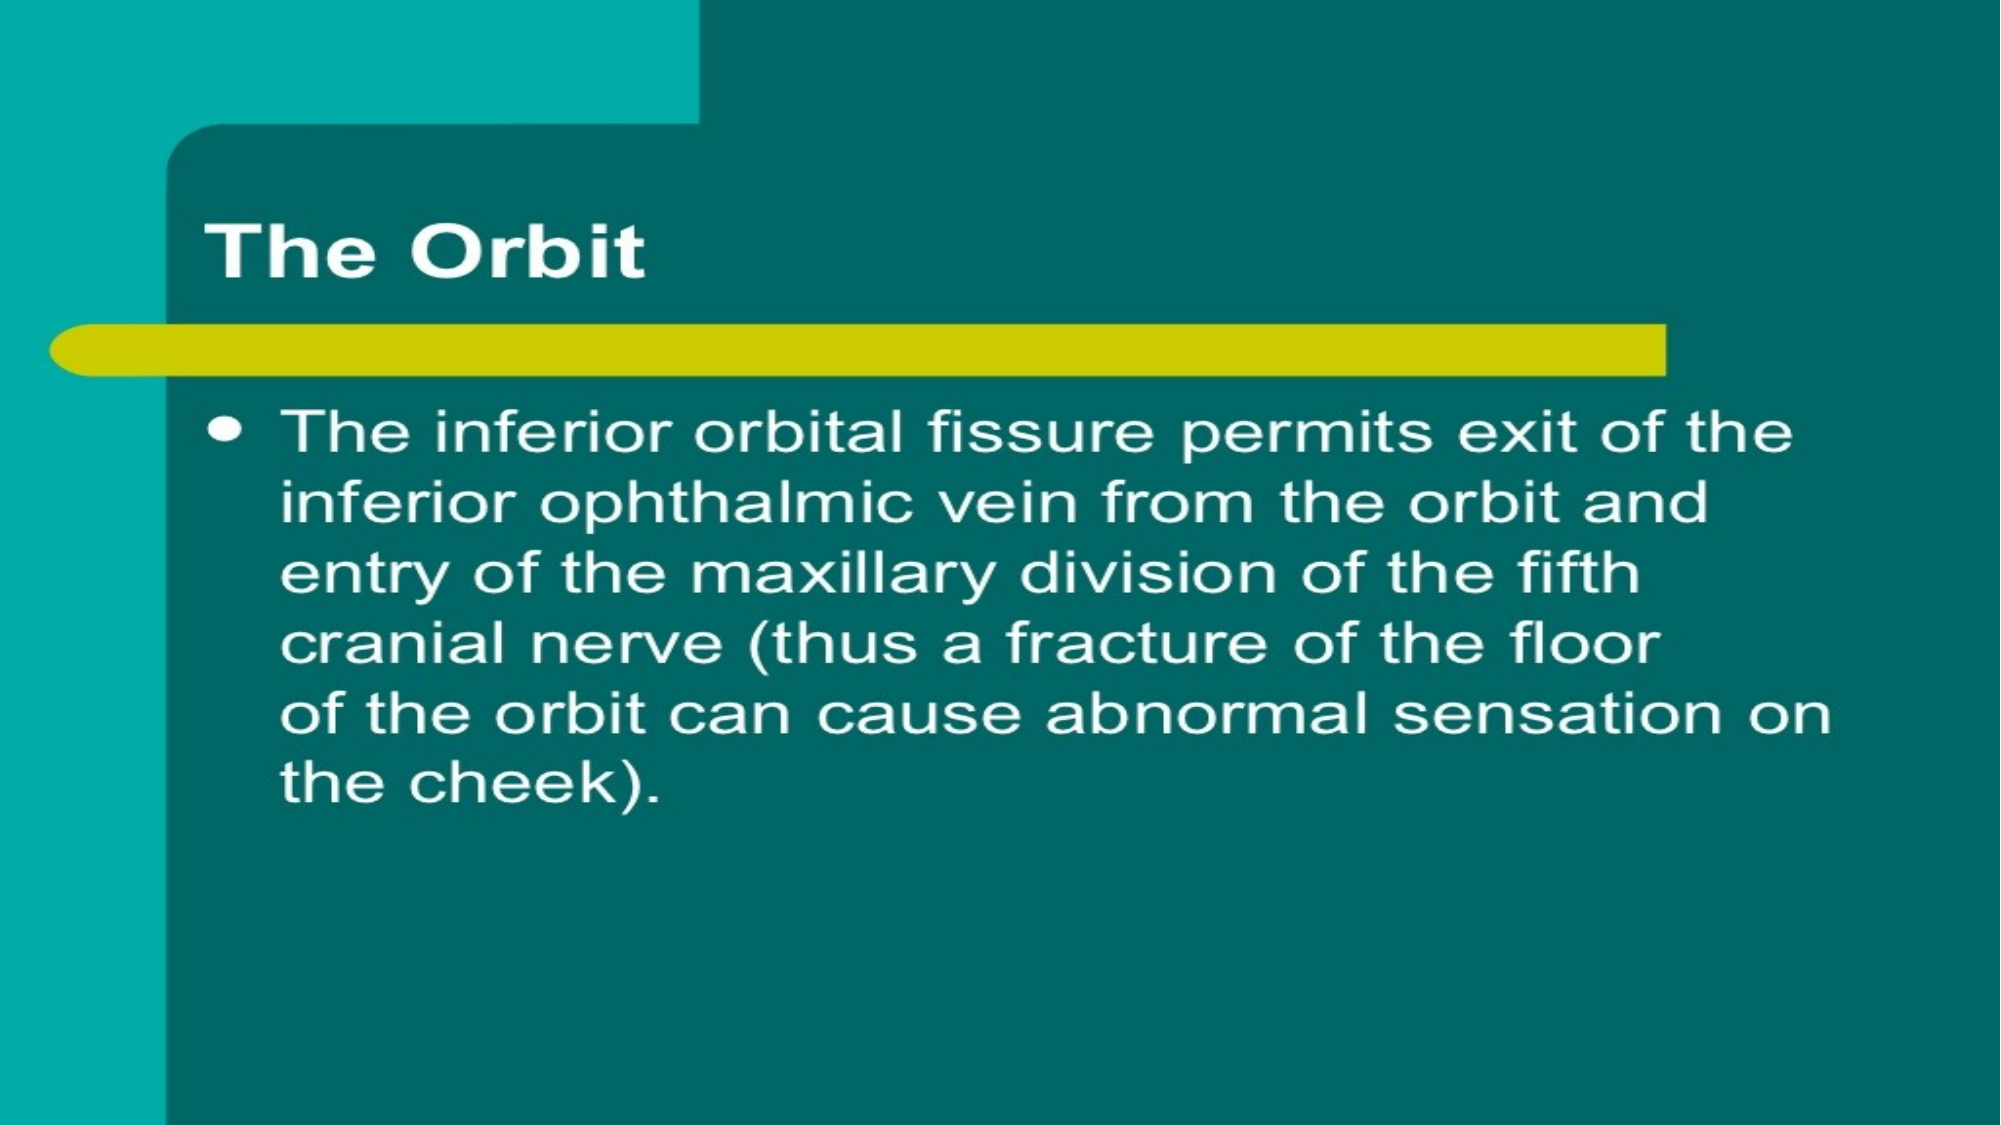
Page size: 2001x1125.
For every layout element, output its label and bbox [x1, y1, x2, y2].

list [0, 0, 2000, 1125]
